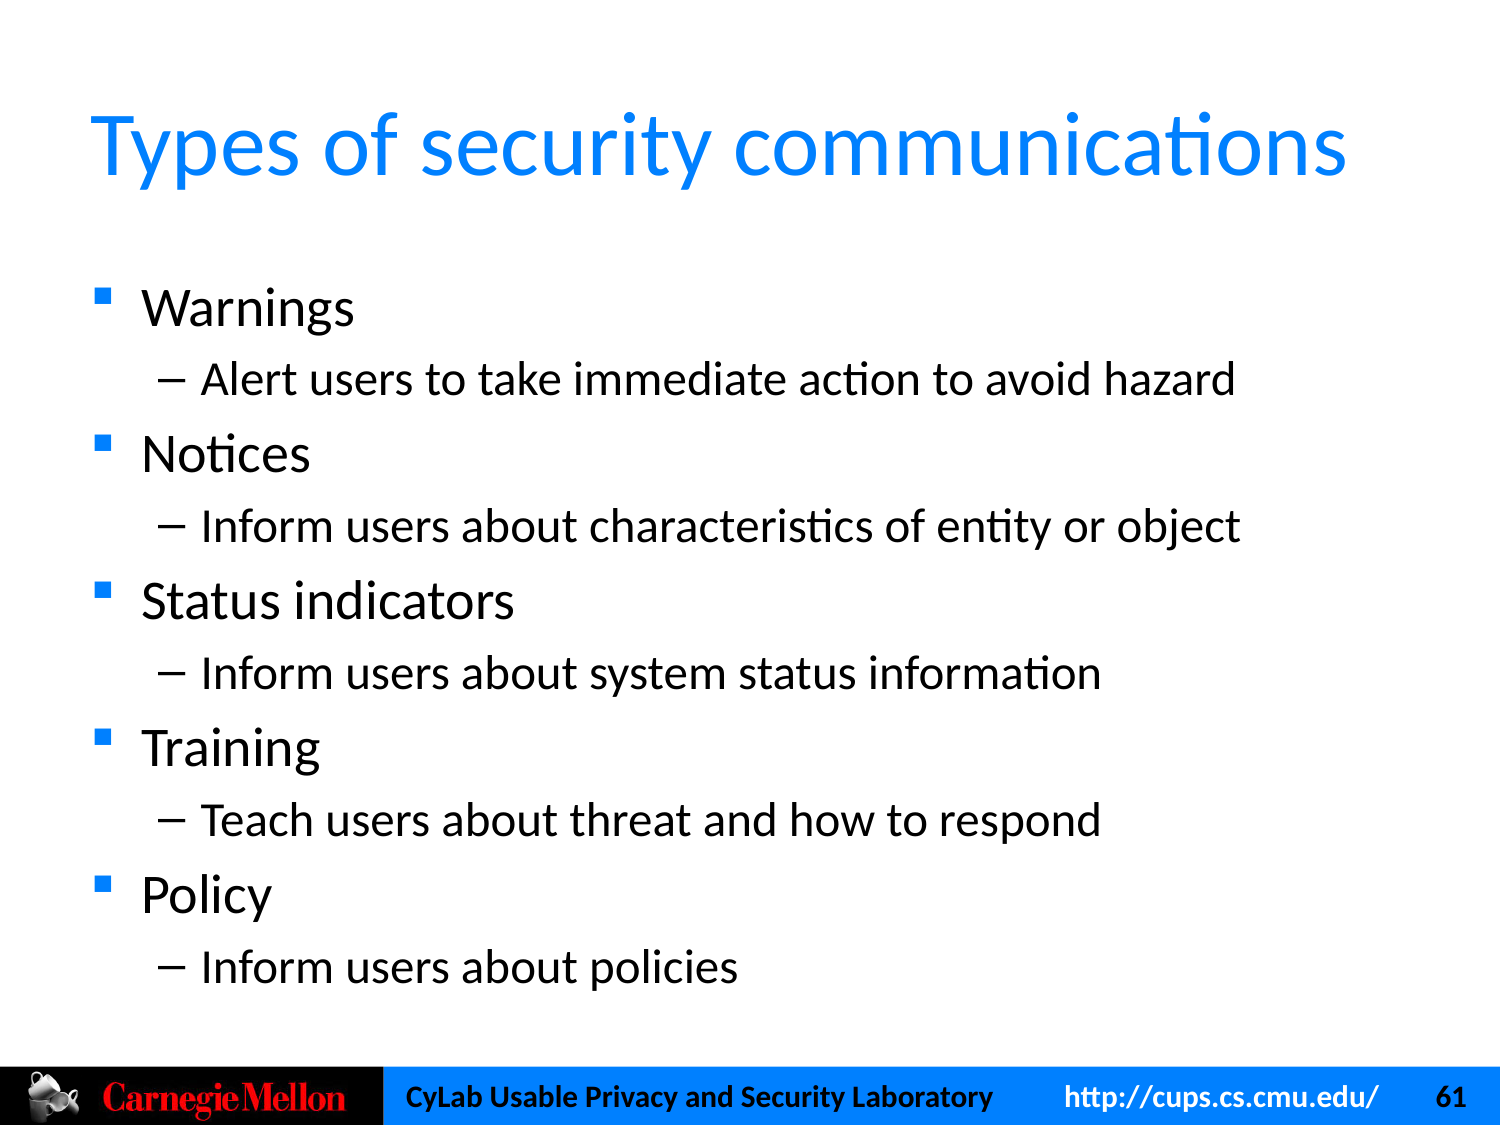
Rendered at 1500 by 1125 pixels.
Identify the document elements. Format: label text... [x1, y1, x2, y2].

picture [98, 1080, 348, 1122]
picture [23, 1068, 83, 1124]
list Warnings Alert users to take immediate action to avoid hazard Notices Inform users about characteristics of entity or object Status indicators Inform users about system status information Training Teach users about threat and how to respond Policy Inform users about policies [75, 262, 1425, 1005]
title Types of security communications [75, 45, 1425, 233]
